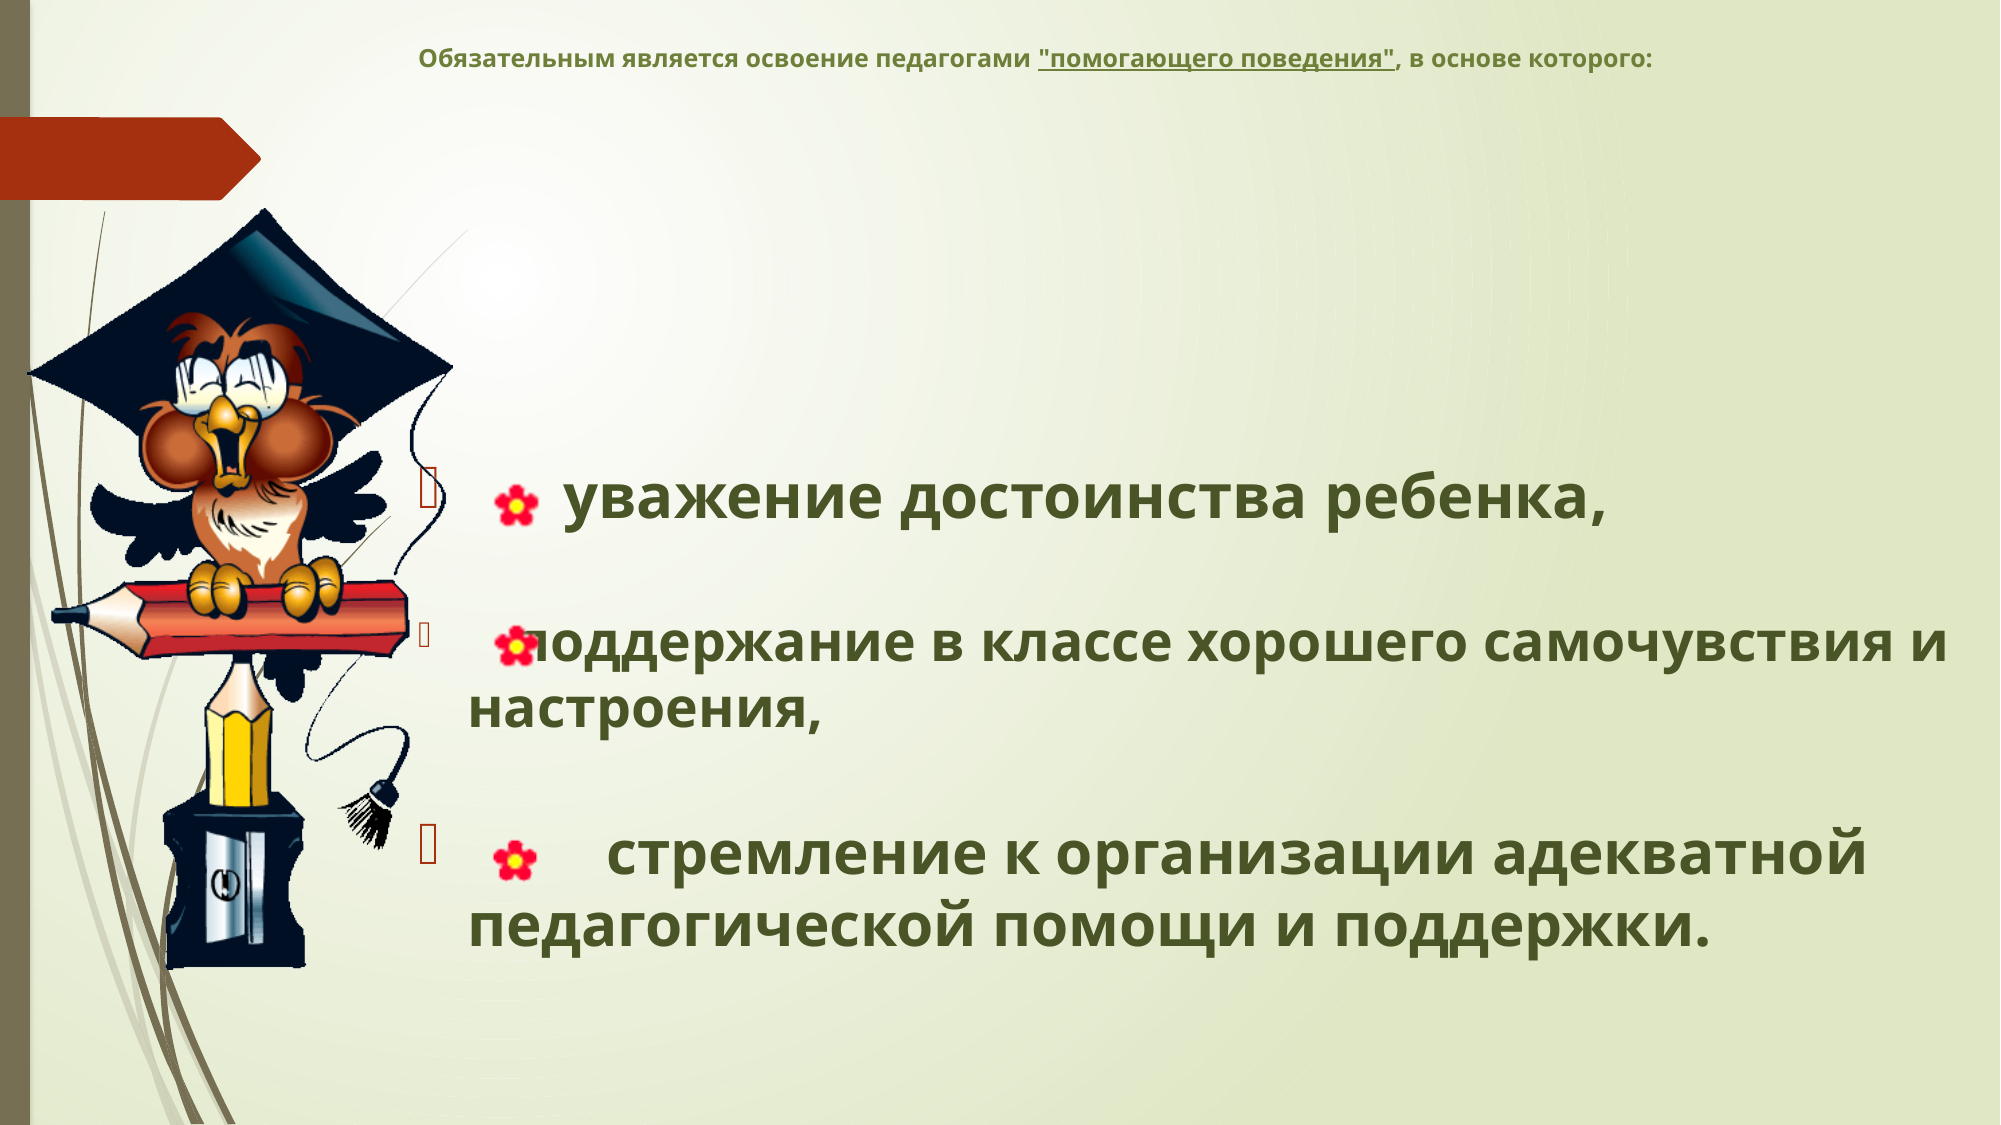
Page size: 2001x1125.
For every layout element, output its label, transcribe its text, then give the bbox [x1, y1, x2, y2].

picture [491, 838, 541, 888]
title Обязательным является освоение педагогами "помогающего поведения", в основе которого: [403, 34, 1866, 245]
picture [491, 482, 541, 531]
picture [491, 622, 541, 672]
picture [27, 207, 454, 970]
list уважение достоинства ребенка, поддержание в классе хорошего самочувствия и настроения, стремление к организации адекватной педагогической помощи и поддержки. [456, 352, 1973, 970]
